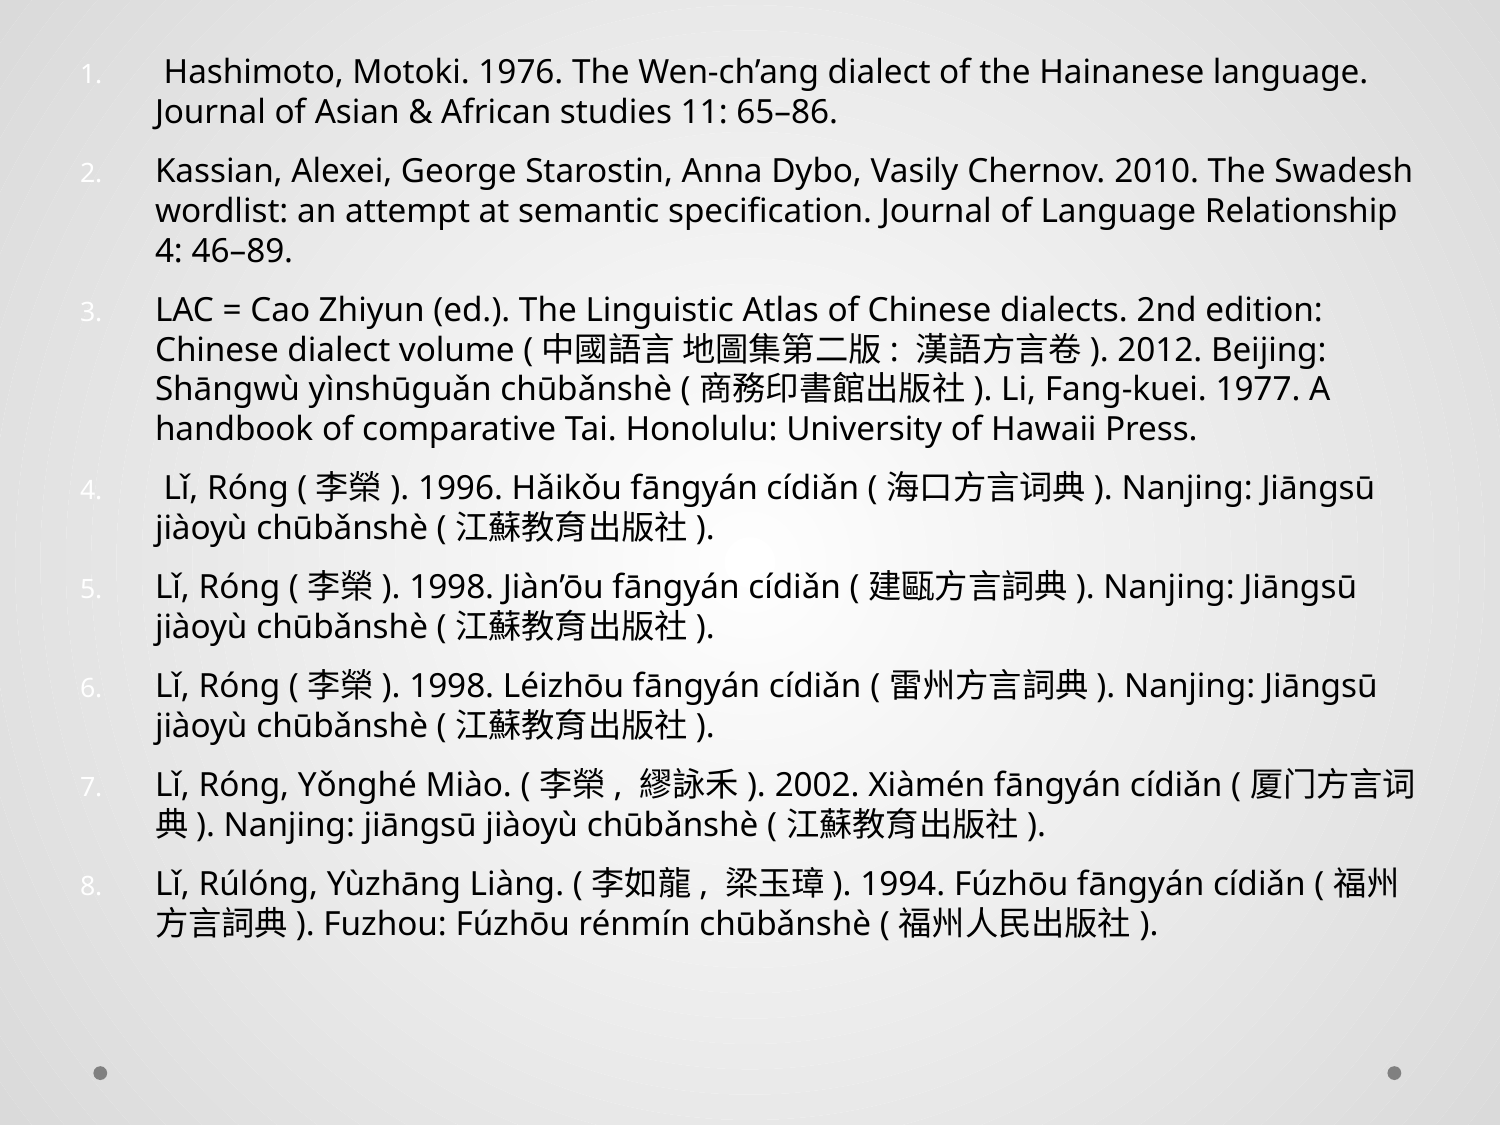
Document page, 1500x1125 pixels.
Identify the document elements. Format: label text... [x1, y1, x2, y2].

list Hashimoto, Motoki. 1976. The Wen-ch’ang dialect of the Hainanese language. Journal of Asian & African studies 11: 65–86. Kassian, Alexei, George Starostin, Anna Dybo, Vasily Chernov. 2010. The Swadesh wordlist: an attempt at semantic specification. Journal of Language Relationship 4: 46–89. LAC = Cao Zhiyun (ed.). The Linguistic Atlas of Chinese dialects. 2nd edition: Chinese dialect volume (中國語言 地圖集第二版: 漢語方言卷). 2012. Beijing: Shāngwù yìnshūguǎn chūbǎnshè (商務印書館出版社). Li, Fang-kuei. 1977. A handbook of comparative Tai. Honolulu: University of Hawaii Press. Lǐ, Róng (李榮). 1996. Hǎikǒu fāngyán cídiǎn (海口方言词典). Nanjing: Jiāngsū jiàoyù chūbǎnshè (江蘇教育出版社). Lǐ, Róng (李榮). 1998. Jiàn’ōu fāngyán cídiǎn (建甌方言詞典). Nanjing: Jiāngsū jiàoyù chūbǎnshè (江蘇教育出版社). Lǐ, Róng (李榮). 1998. Léizhōu fāngyán cídiǎn (雷州方言詞典). Nanjing: Jiāngsū jiàoyù chūbǎnshè (江蘇教育出版社). Lǐ, Róng, Yǒnghé Miào. (李榮, 繆詠禾). 2002. Xiàmén fāngyán cídiǎn (厦门方言词典). Nanjing: jiāngsū jiàoyù chūbǎnshè (江蘇教育出版社). Lǐ, Rúlóng, Yùzhāng Liàng. (李如龍, 梁玉璋). 1994. Fúzhōu fāngyán cídiǎn (福州方言詞典). Fuzhou: Fúzhōu rénmín chūbǎnshè (福州人民出版社). [64, 42, 1447, 1071]
